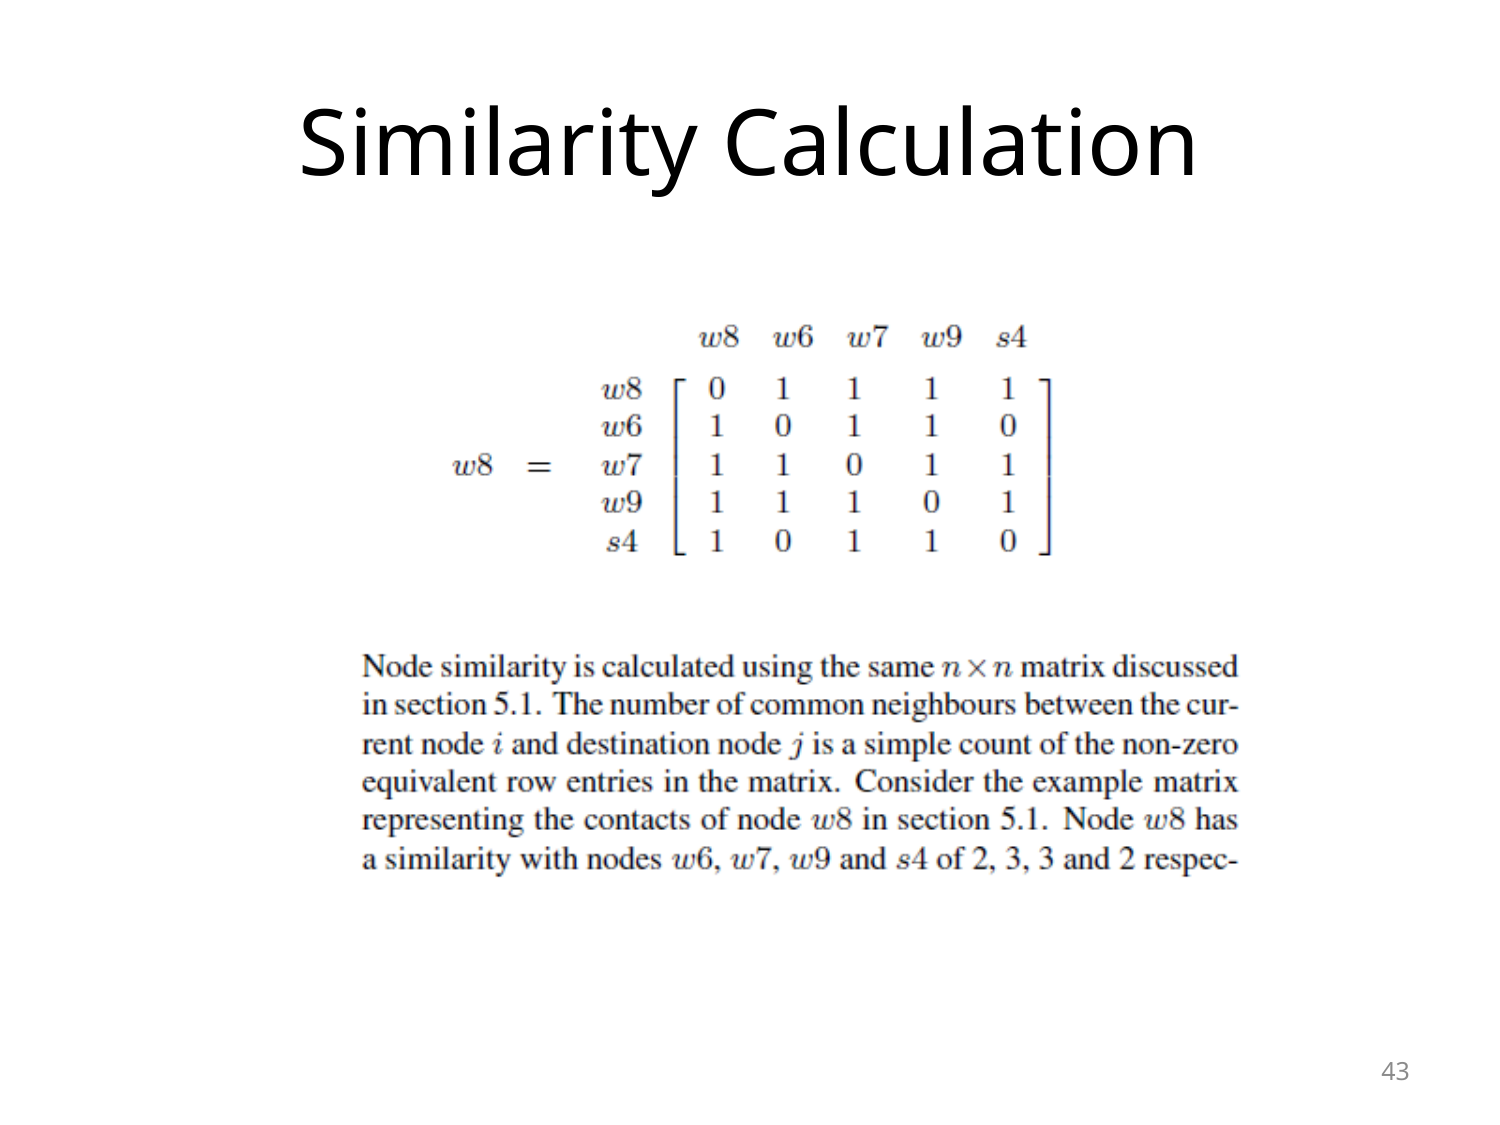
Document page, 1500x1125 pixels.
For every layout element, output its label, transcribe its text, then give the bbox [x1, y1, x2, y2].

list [374, 262, 1148, 581]
slide_number 43 [1074, 1042, 1425, 1103]
picture [349, 649, 1263, 879]
title Similarity Calculation [75, 45, 1425, 233]
